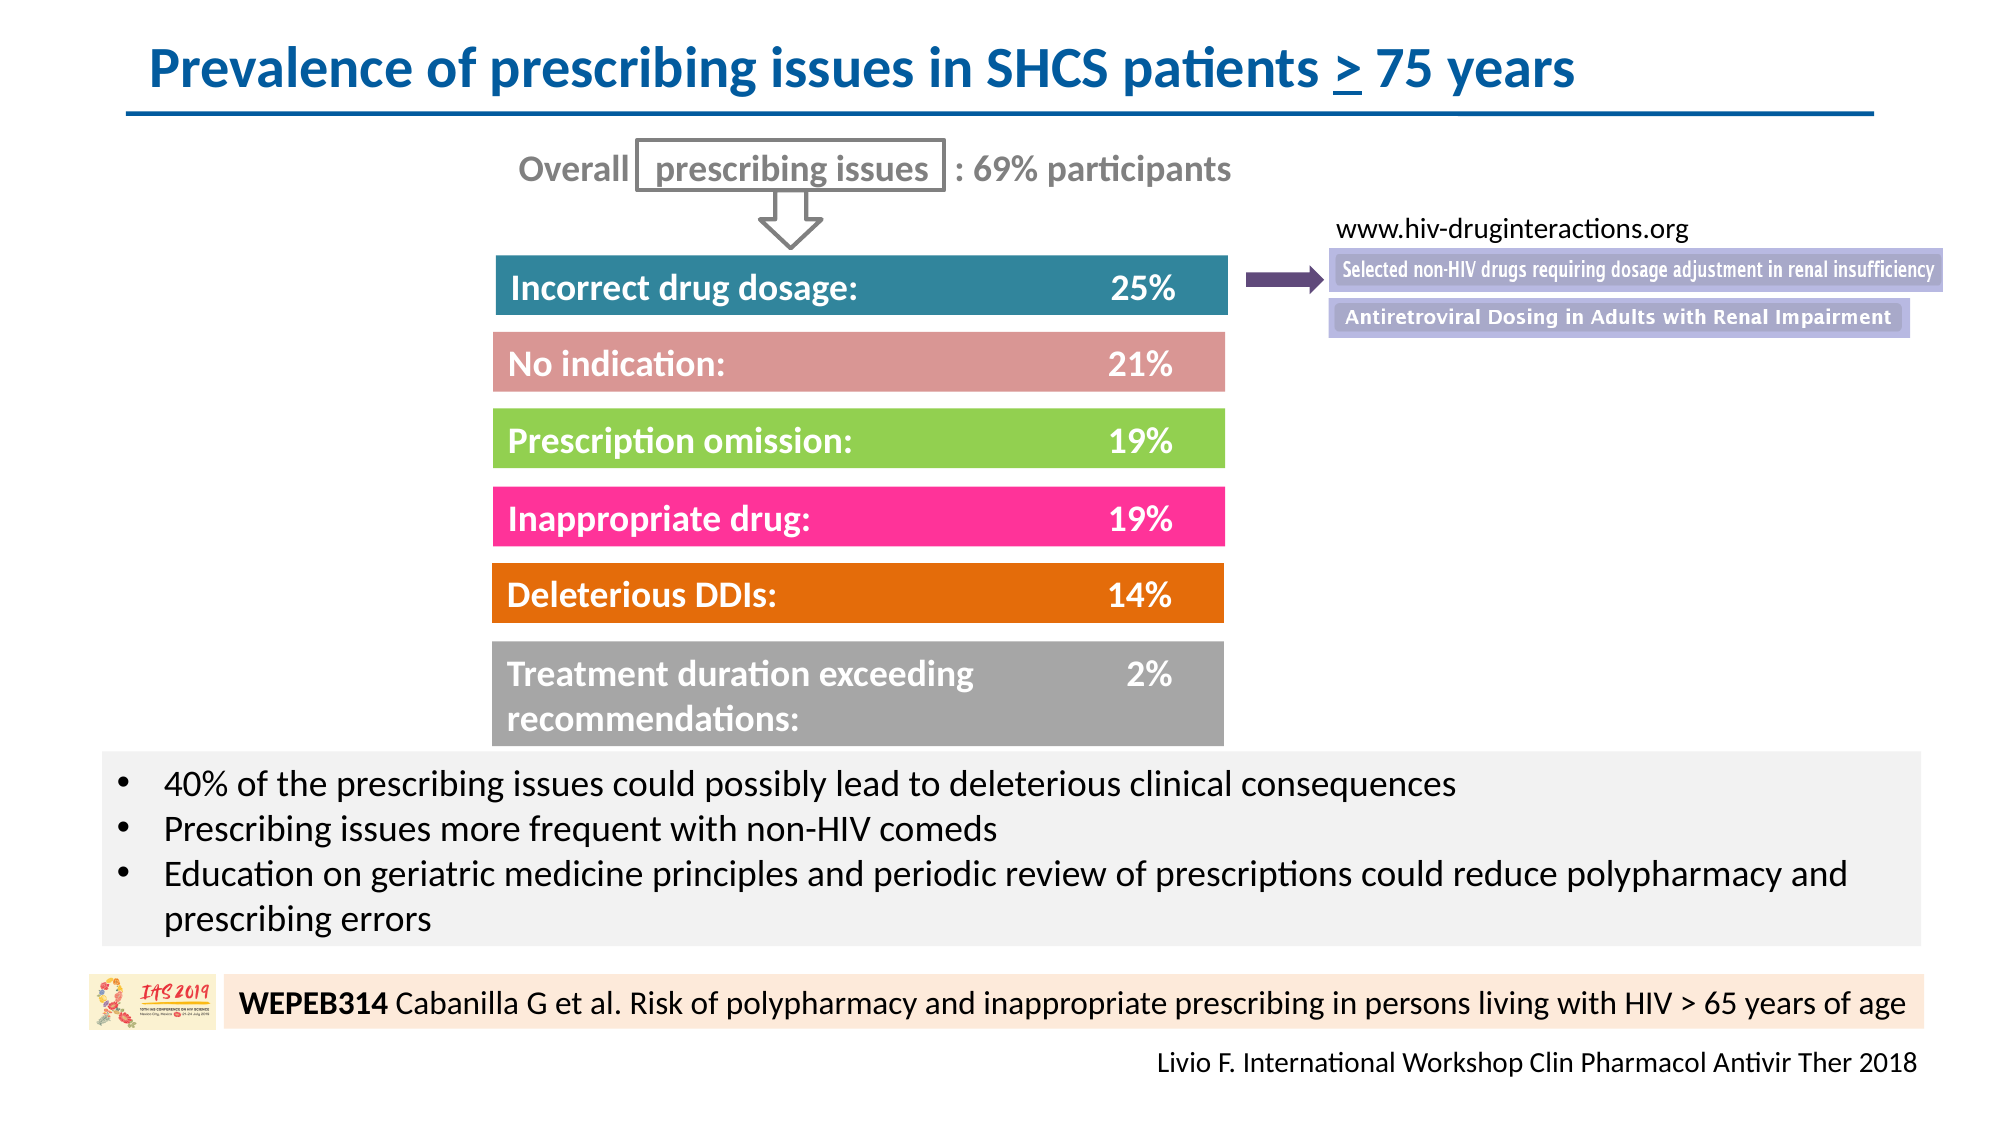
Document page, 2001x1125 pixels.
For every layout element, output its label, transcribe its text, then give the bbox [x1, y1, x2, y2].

text_box [1243, 263, 1324, 297]
text_box Prevalence of prescribing issues in SHCS patients > 75 years [135, 21, 1592, 107]
text_box 40% of the prescribing issues could possibly lead to deleterious clinical consequences Prescribing issues more frequent with non-HIV comeds Education on geriatric medicine principles and periodic review of prescriptions could reduce polypharmacy and prescribing errors [102, 751, 1922, 947]
text_box [635, 138, 946, 192]
picture [1329, 248, 1943, 293]
text_box [757, 192, 824, 250]
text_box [491, 255, 1228, 748]
text_box WEPEB314 Cabanilla G et al. Risk of polypharmacy and inappropriate prescribing in persons living with HIV > 65 years of age [223, 974, 1925, 1029]
text_box Overall prescribing issues : 69% participants [503, 136, 1319, 196]
text_box www.hiv-druginteractions.org [1321, 202, 1705, 253]
picture [89, 973, 216, 1030]
picture [1328, 298, 1911, 339]
text_box Livio F. International Workshop Clin Pharmacol Antivir Ther 2018 [834, 1036, 1934, 1086]
